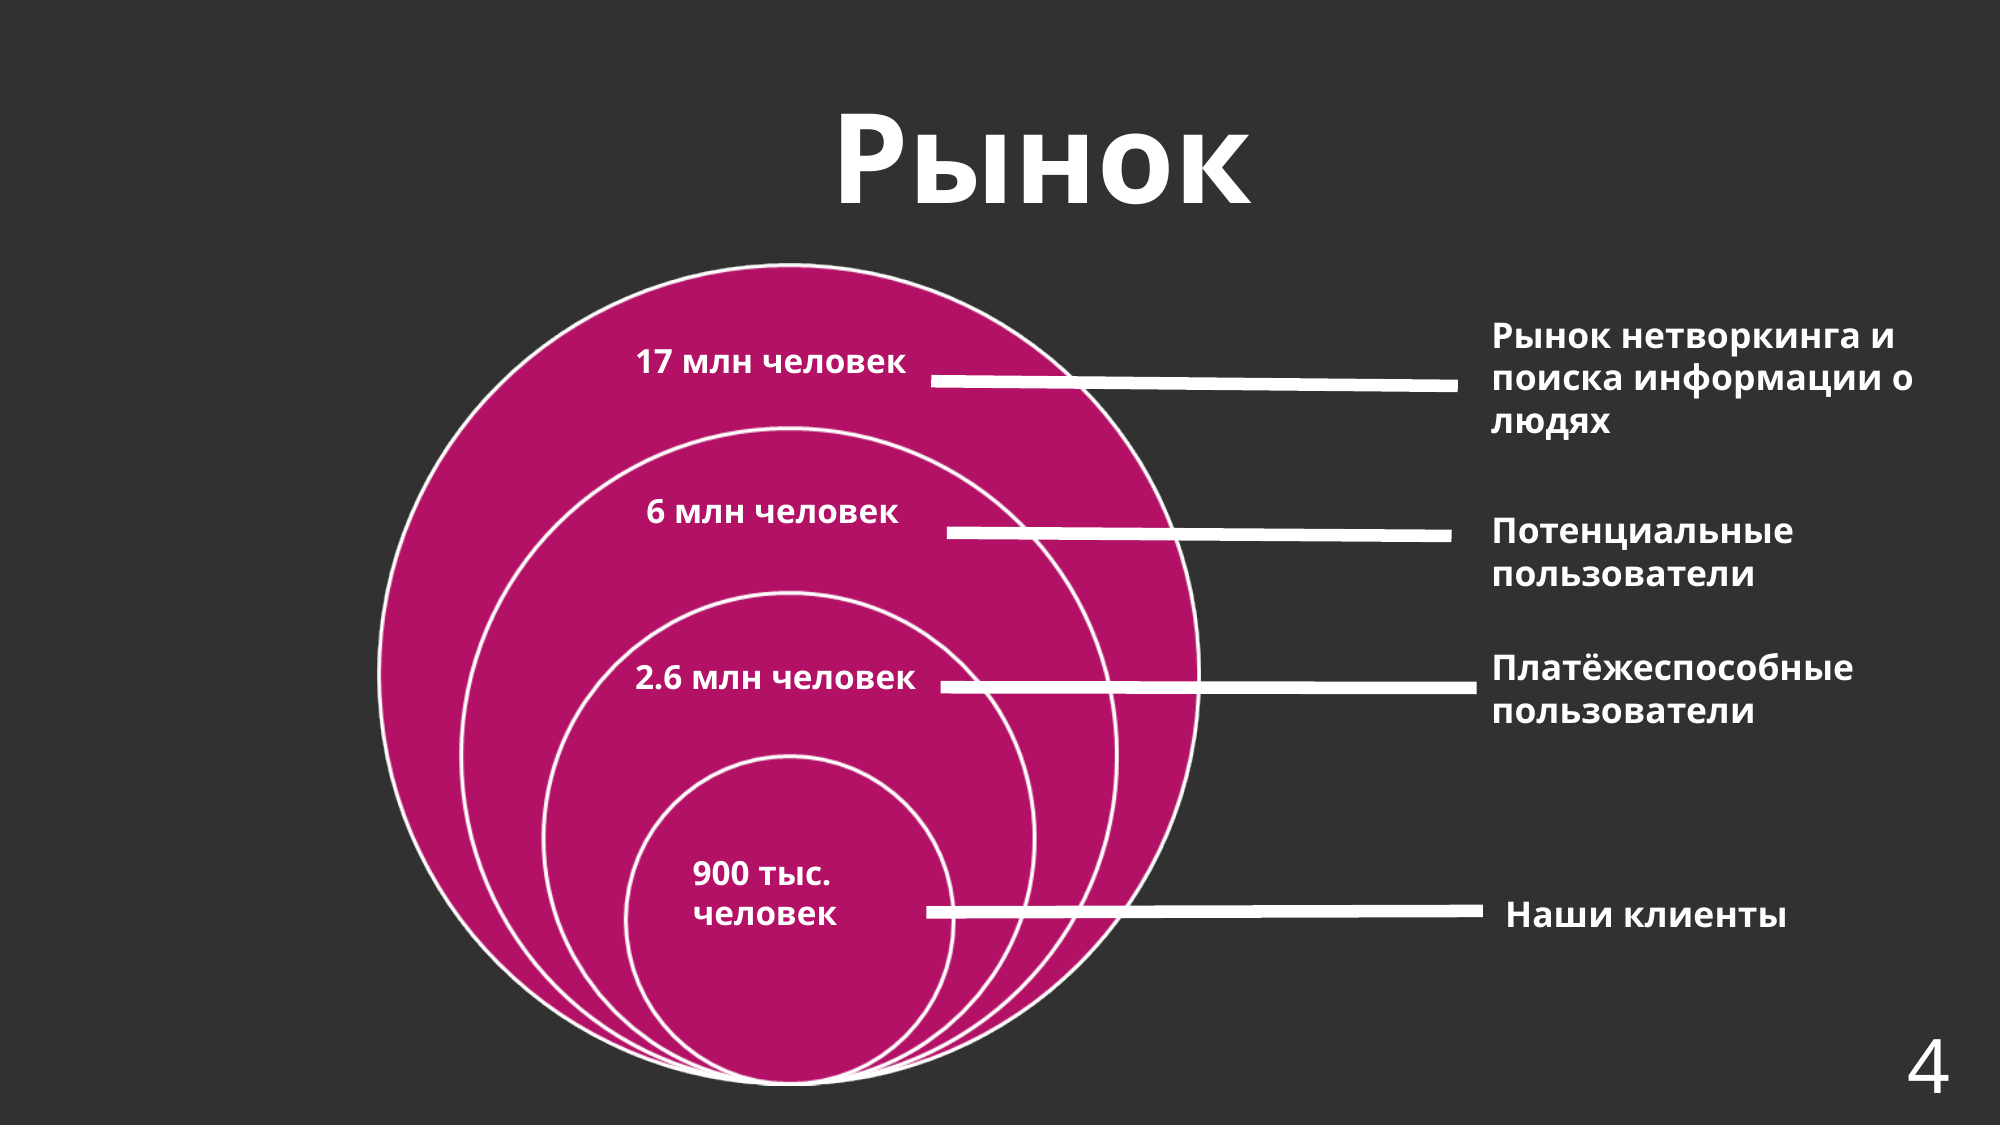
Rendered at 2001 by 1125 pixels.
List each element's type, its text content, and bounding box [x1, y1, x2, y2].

text_box Рынок нетворкинга и поиска информации о людях [1476, 297, 1953, 456]
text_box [926, 910, 1484, 914]
list Рынок [265, 69, 1818, 247]
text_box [946, 532, 1452, 537]
text_box Наши клиенты [1490, 876, 1828, 950]
text_box Платёжеспособные пользователи [1476, 630, 1901, 746]
text_box 4 [1860, 1003, 1998, 1124]
picture [108, 263, 1469, 1087]
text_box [930, 380, 1459, 387]
text_box Потенциальные пользователи [1476, 492, 1841, 608]
